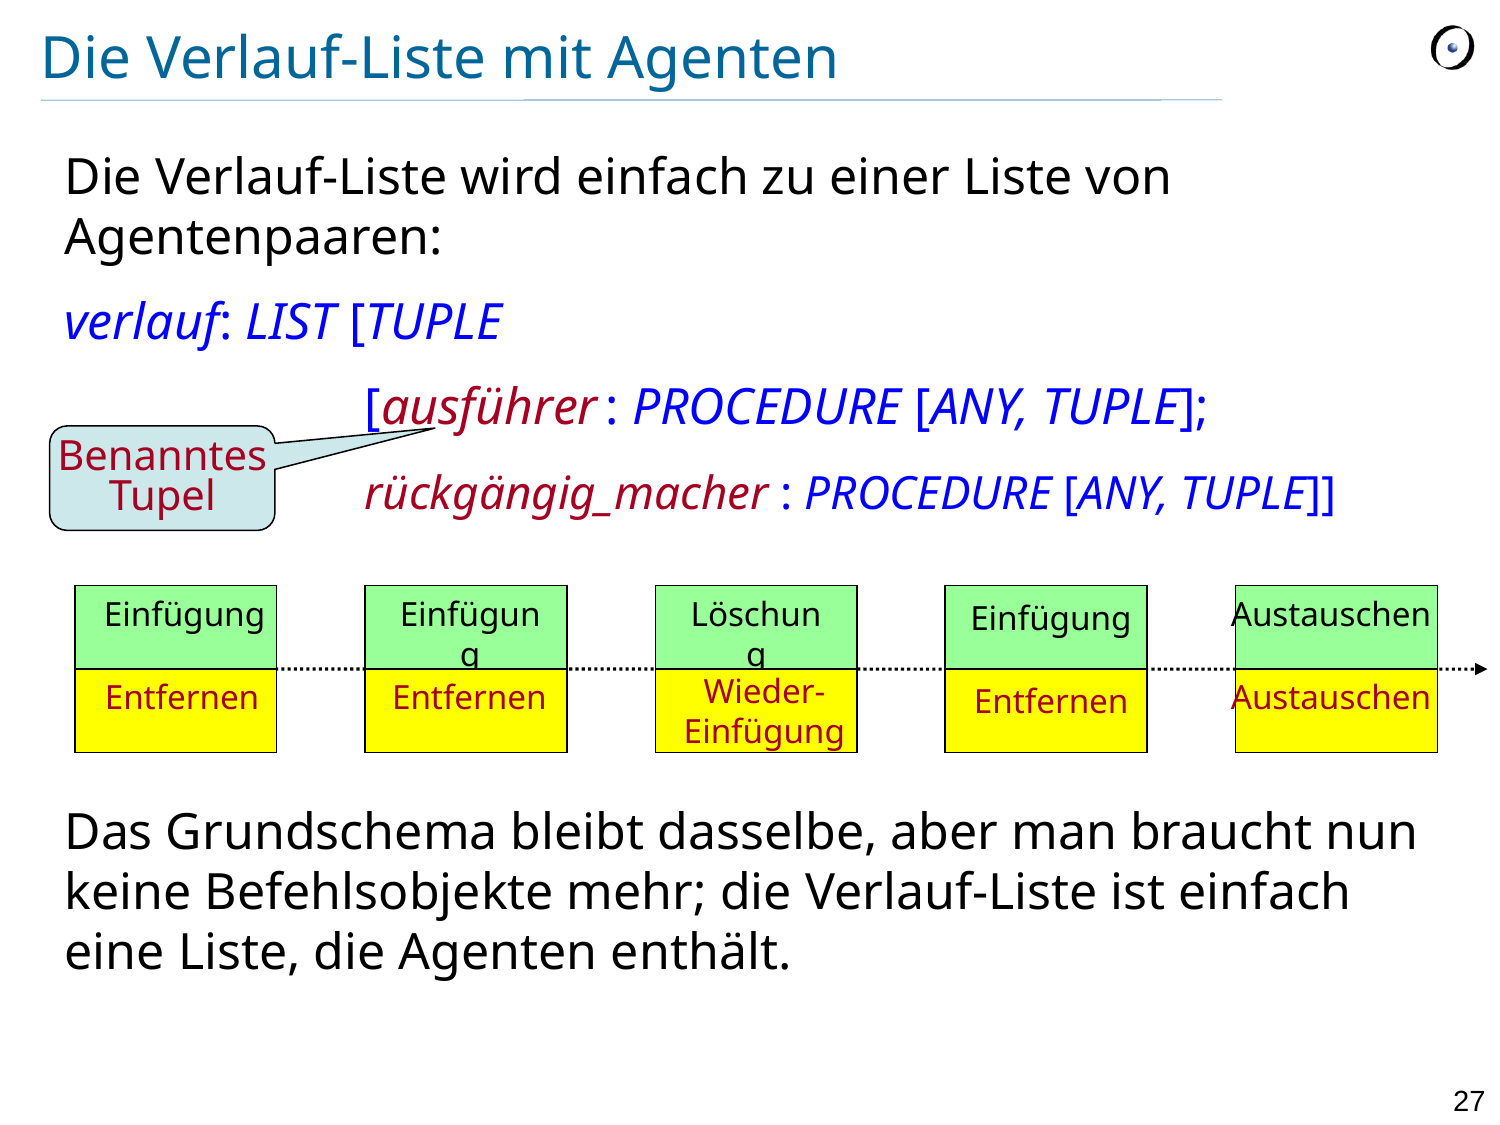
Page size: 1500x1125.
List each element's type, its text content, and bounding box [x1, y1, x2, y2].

text_box Benanntes Tupel [49, 425, 436, 531]
title Die Verlauf-Liste mit Agenten [40, 18, 1344, 91]
picture [1429, 20, 1476, 72]
text_box Die Verlauf-Liste wird einfach zu einer Liste von Agentenpaaren: verlauf: LIST [TUPLE [ausführer : PROCEDURE [ANY, TUPLE]; rückgängig_macher : PROCEDURE [ANY, TUPLE]] Das Grundschema bleibt dasselbe, aber man braucht nun keine Befehlsobjekte mehr; die Verlauf-Liste ist einfach eine Liste, die Agenten enthält. [49, 137, 1463, 988]
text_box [74, 585, 1488, 758]
